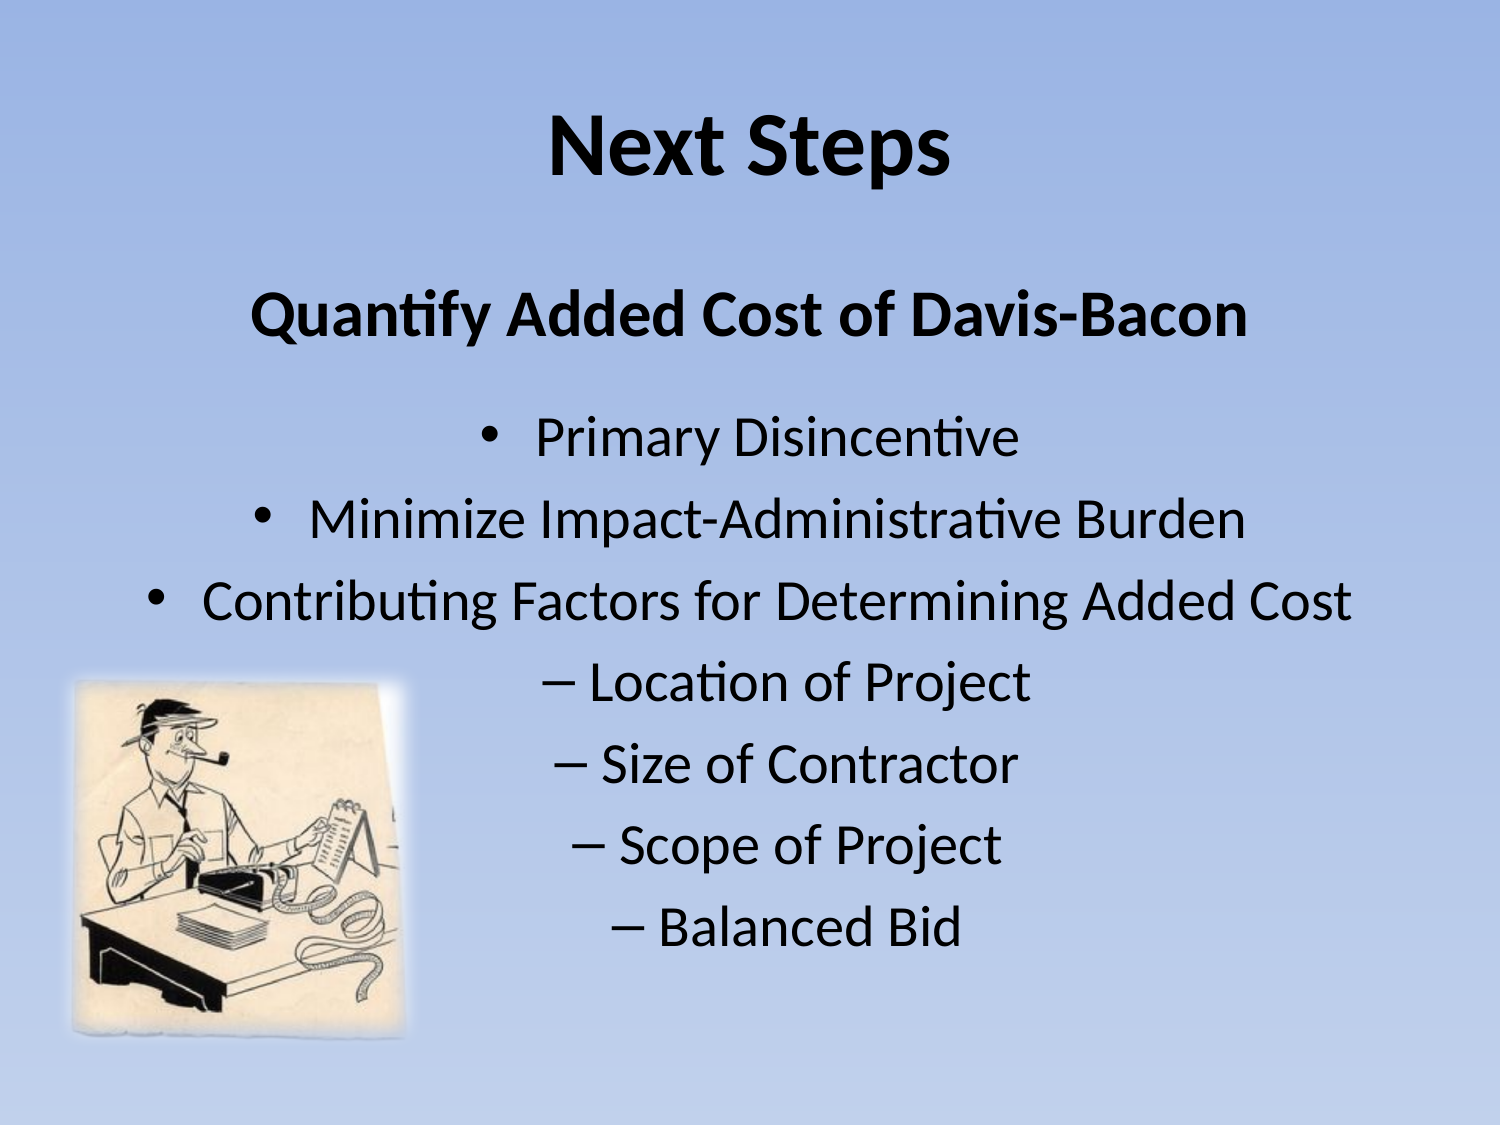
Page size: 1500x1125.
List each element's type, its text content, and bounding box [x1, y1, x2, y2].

title Next Steps [75, 45, 1425, 233]
picture [54, 662, 424, 1051]
list Quantify Added Cost of Davis-Bacon Primary Disincentive Minimize Impact-Administrative Burden Contributing Factors for Determining Added Cost Location of Project Size of Contractor Scope of Project Balanced Bid [75, 262, 1425, 1005]
